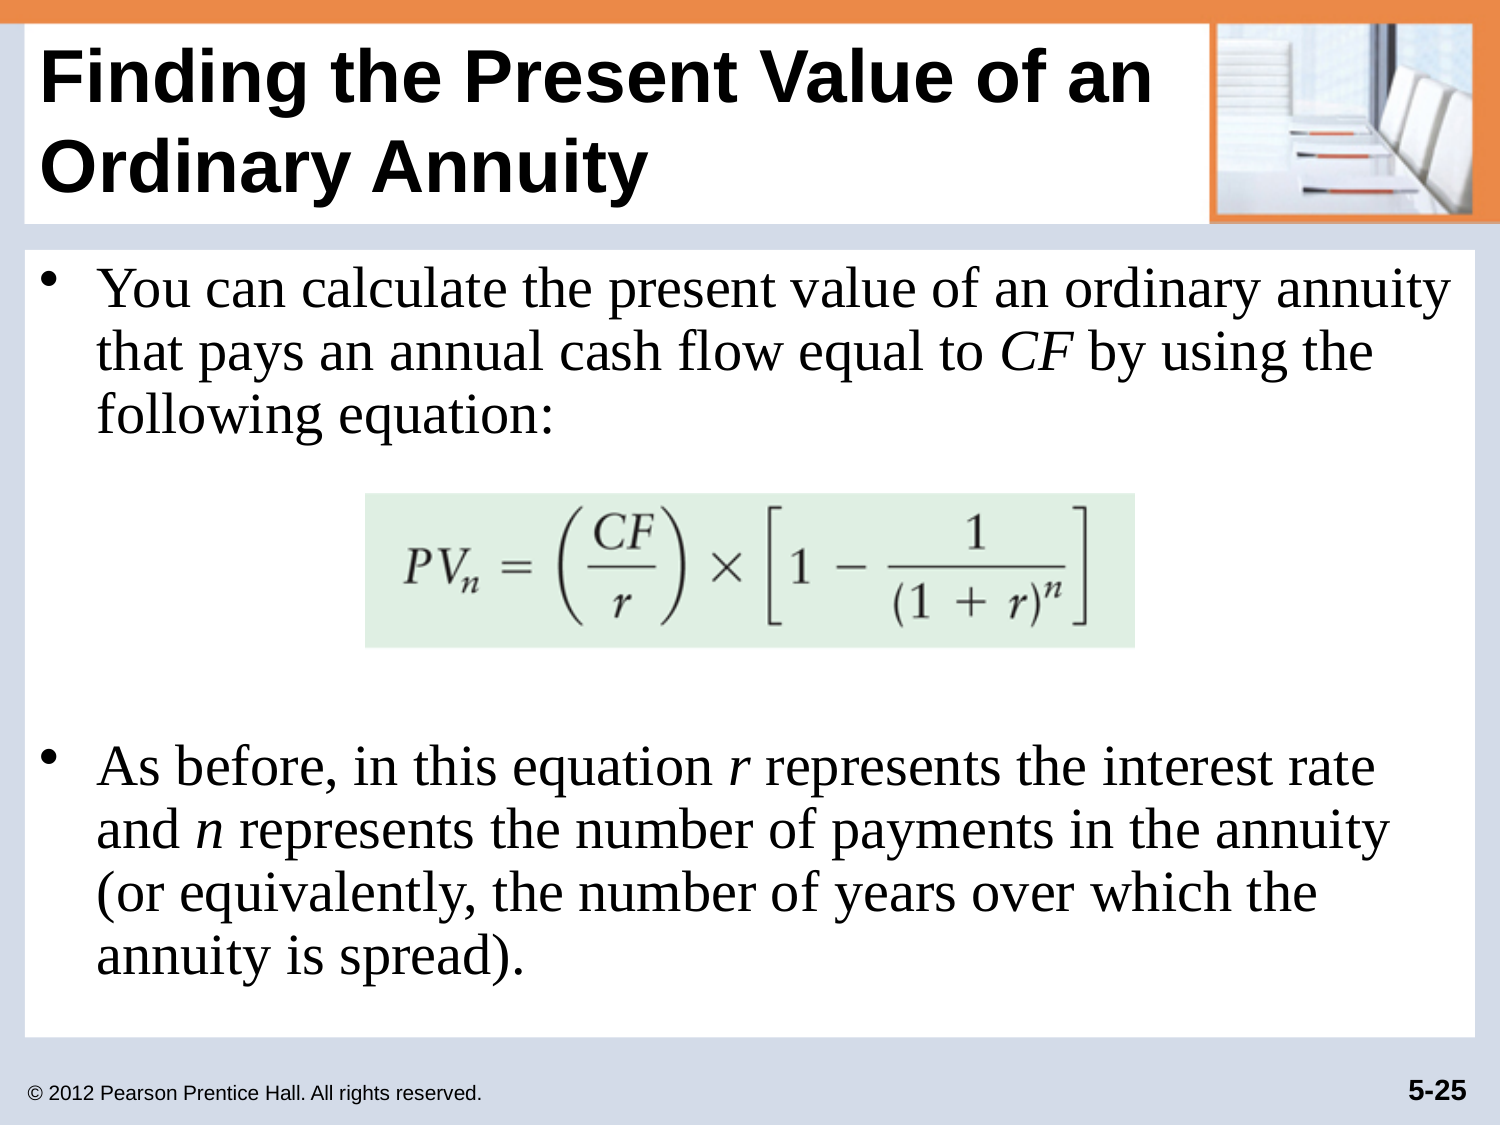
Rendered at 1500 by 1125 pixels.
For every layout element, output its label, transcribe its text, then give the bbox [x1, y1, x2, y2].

picture [0, 0, 1500, 224]
title Finding the Present Value of an Ordinary Annuity [24, 64, 1201, 171]
picture [365, 492, 1135, 651]
footer © 2012 Pearson Prentice Hall. All rights reserved. [12, 1037, 938, 1113]
list You can calculate the present value of an ordinary annuity that pays an annual cash flow equal to CF by using the following equation: As before, in this equation r represents the interest rate and n represents the number of payments in the annuity (or equivalently, the number of years over which the annuity is spread). [24, 249, 1476, 1013]
slide_number 5-25 [1331, 1038, 1482, 1114]
